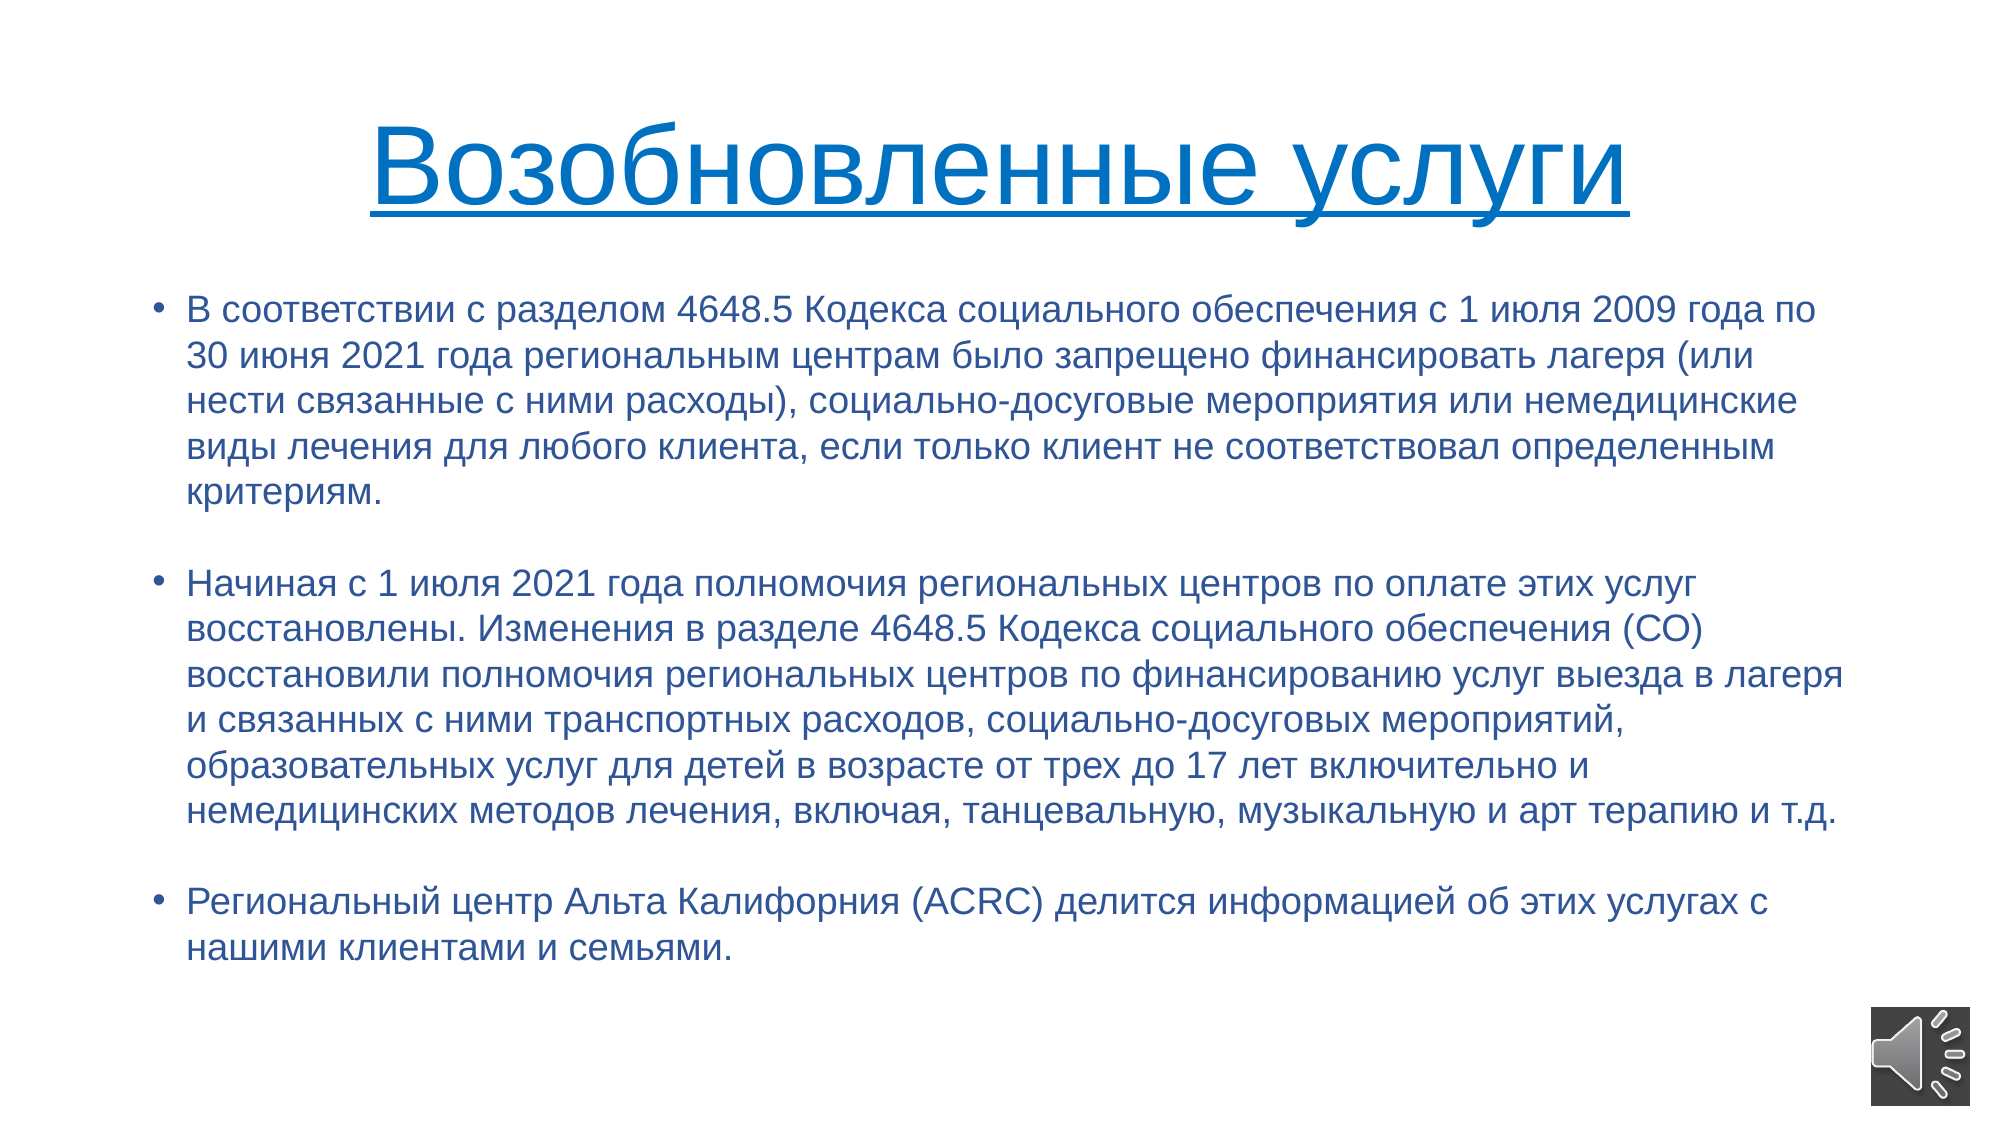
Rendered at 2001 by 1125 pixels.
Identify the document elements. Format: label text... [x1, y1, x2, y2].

picture [1870, 1006, 1971, 1107]
list В соответствии с разделом 4648.5 Кодекса социального обеспечения с 1 июля 2009 года по 30 июня 2021 года региональным центрам было запрещено финансировать лагеря (или нести связанные с ними расходы), социально-досуговые мероприятия или немедицинские виды лечения для любого клиента, если только клиент не соответствовал определенным критериям. Начиная с 1 июля 2021 года полномочия региональных центров по оплате этих услуг восстановлены. Изменения в разделе 4648.5 Кодекса социального обеспечения (СО) восстановили полномочия региональных центров по финансированию услуг выезда в лагеря и связанных с ними транспортных расходов, социально-досуговых мероприятий, образовательных услуг для детей в возрасте от трех до 17 лет включительно и немедицинских методов лечения, включая, танцевальную, музыкальную и арт терапию и т.д. Региональный центр Альта Калифорния (ACRC) делится информацией об этих услугах с нашими клиентами и семьями. [137, 277, 1863, 1014]
title Возобновленные услуги [137, 59, 1863, 277]
